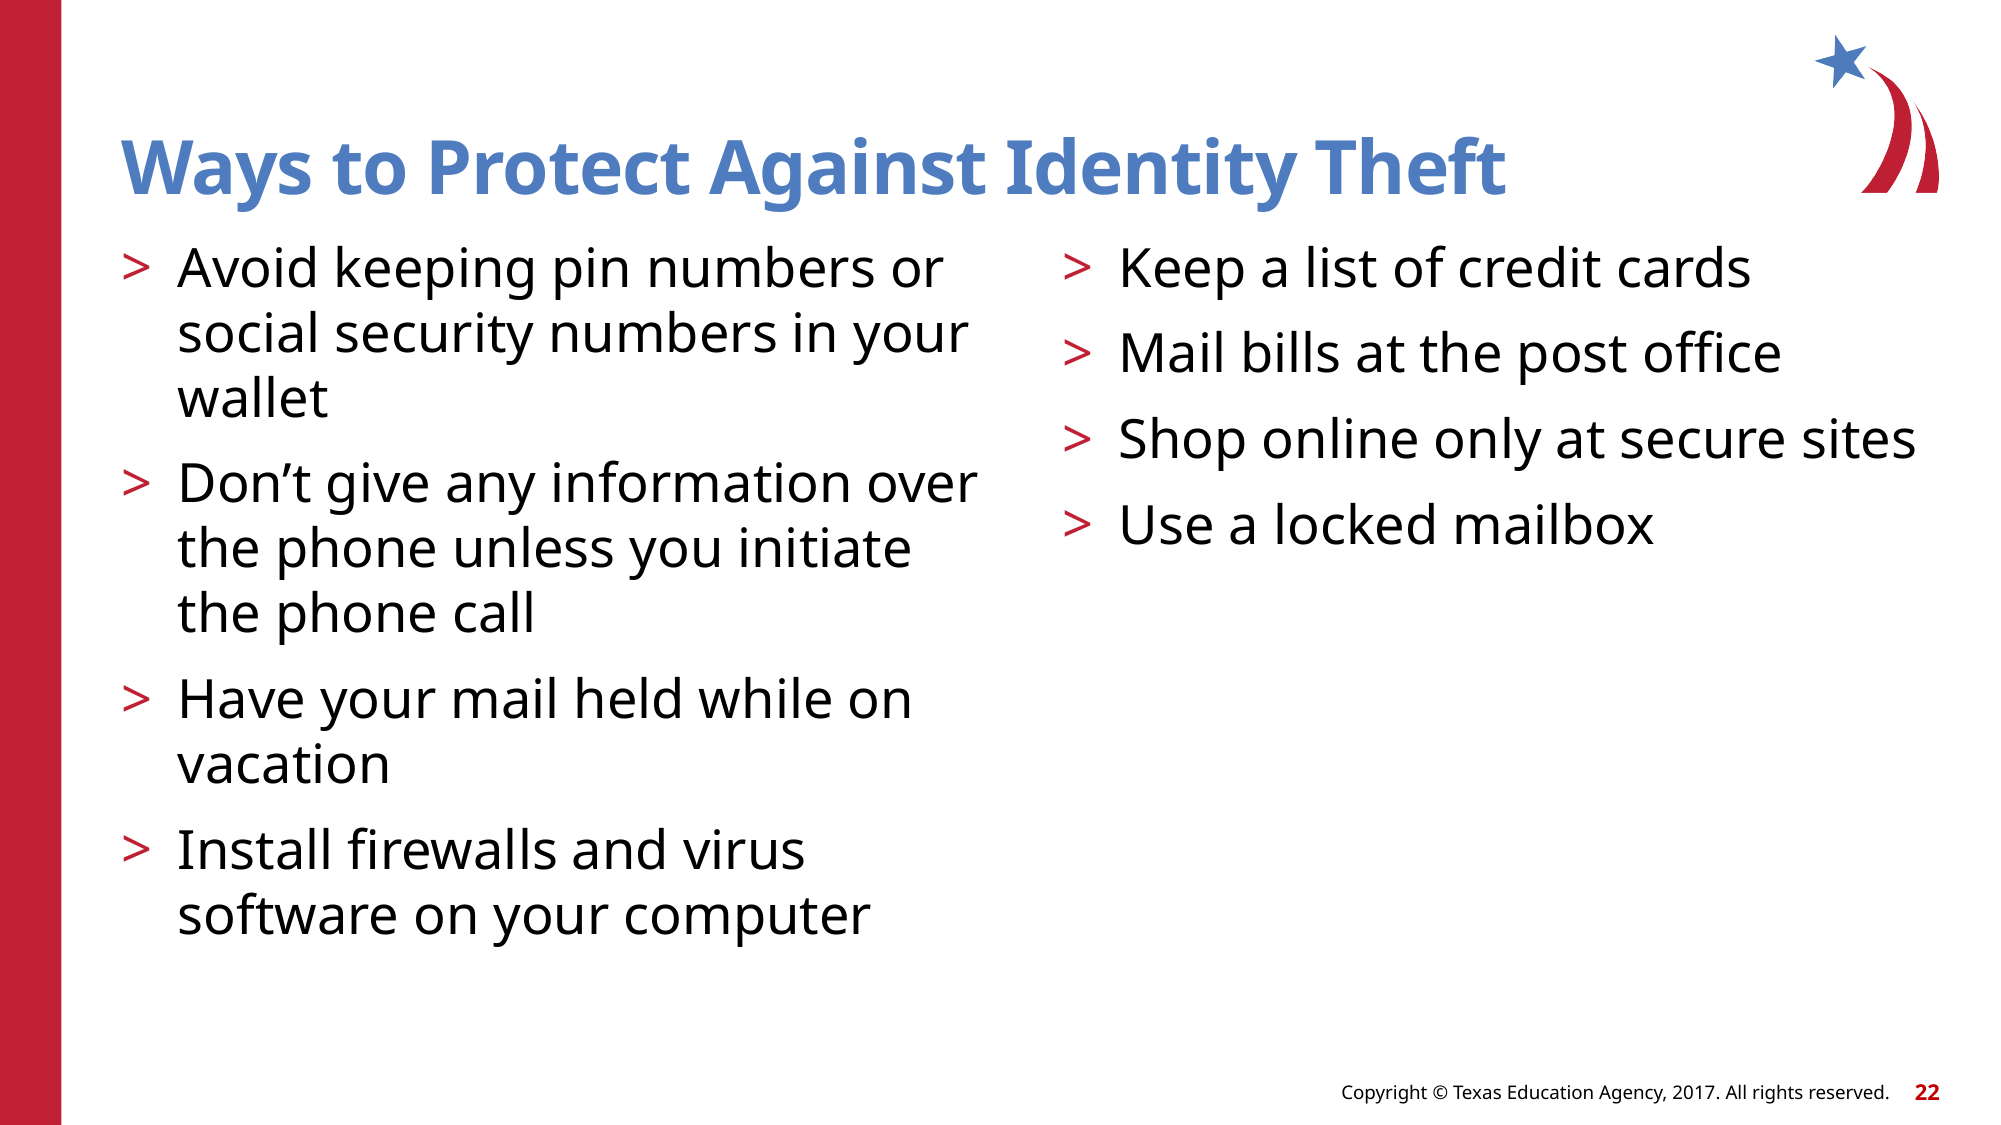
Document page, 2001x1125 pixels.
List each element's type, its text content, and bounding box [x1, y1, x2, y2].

list Avoid keeping pin numbers or social security numbers in your wallet Don’t give any information over the phone unless you initiate the phone call Have your mail held while on vacation Install firewalls and virus software on your computer [121, 233, 996, 1010]
list Keep a list of credit cards Mail bills at the post office Shop online only at secure sites Use a locked mailbox [1062, 233, 1937, 1010]
title Ways to Protect Against Identity Theft [121, 66, 1772, 211]
picture [1814, 34, 1939, 193]
